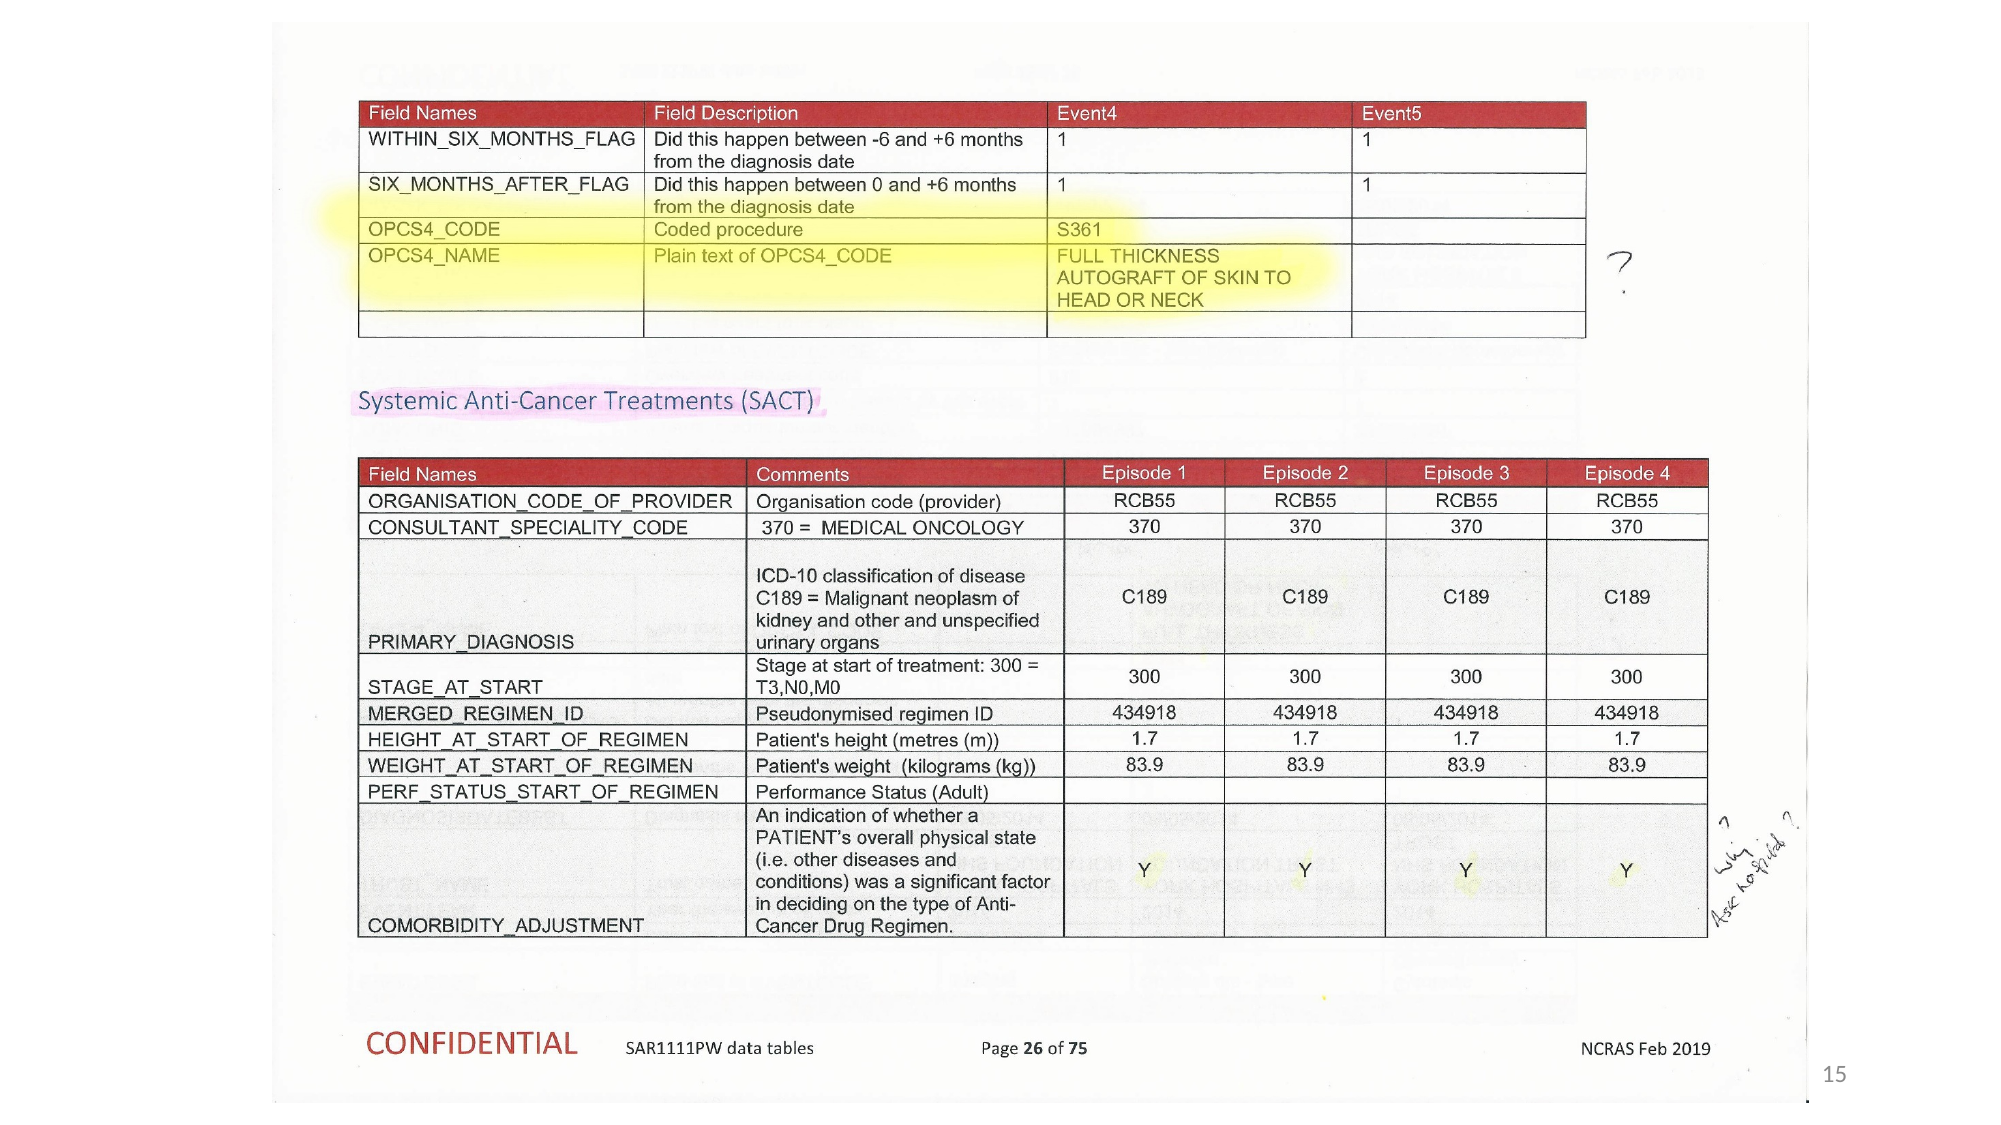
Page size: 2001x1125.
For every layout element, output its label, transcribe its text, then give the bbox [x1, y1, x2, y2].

slide_number 15 [1809, 1042, 1863, 1103]
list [272, 22, 1809, 1103]
